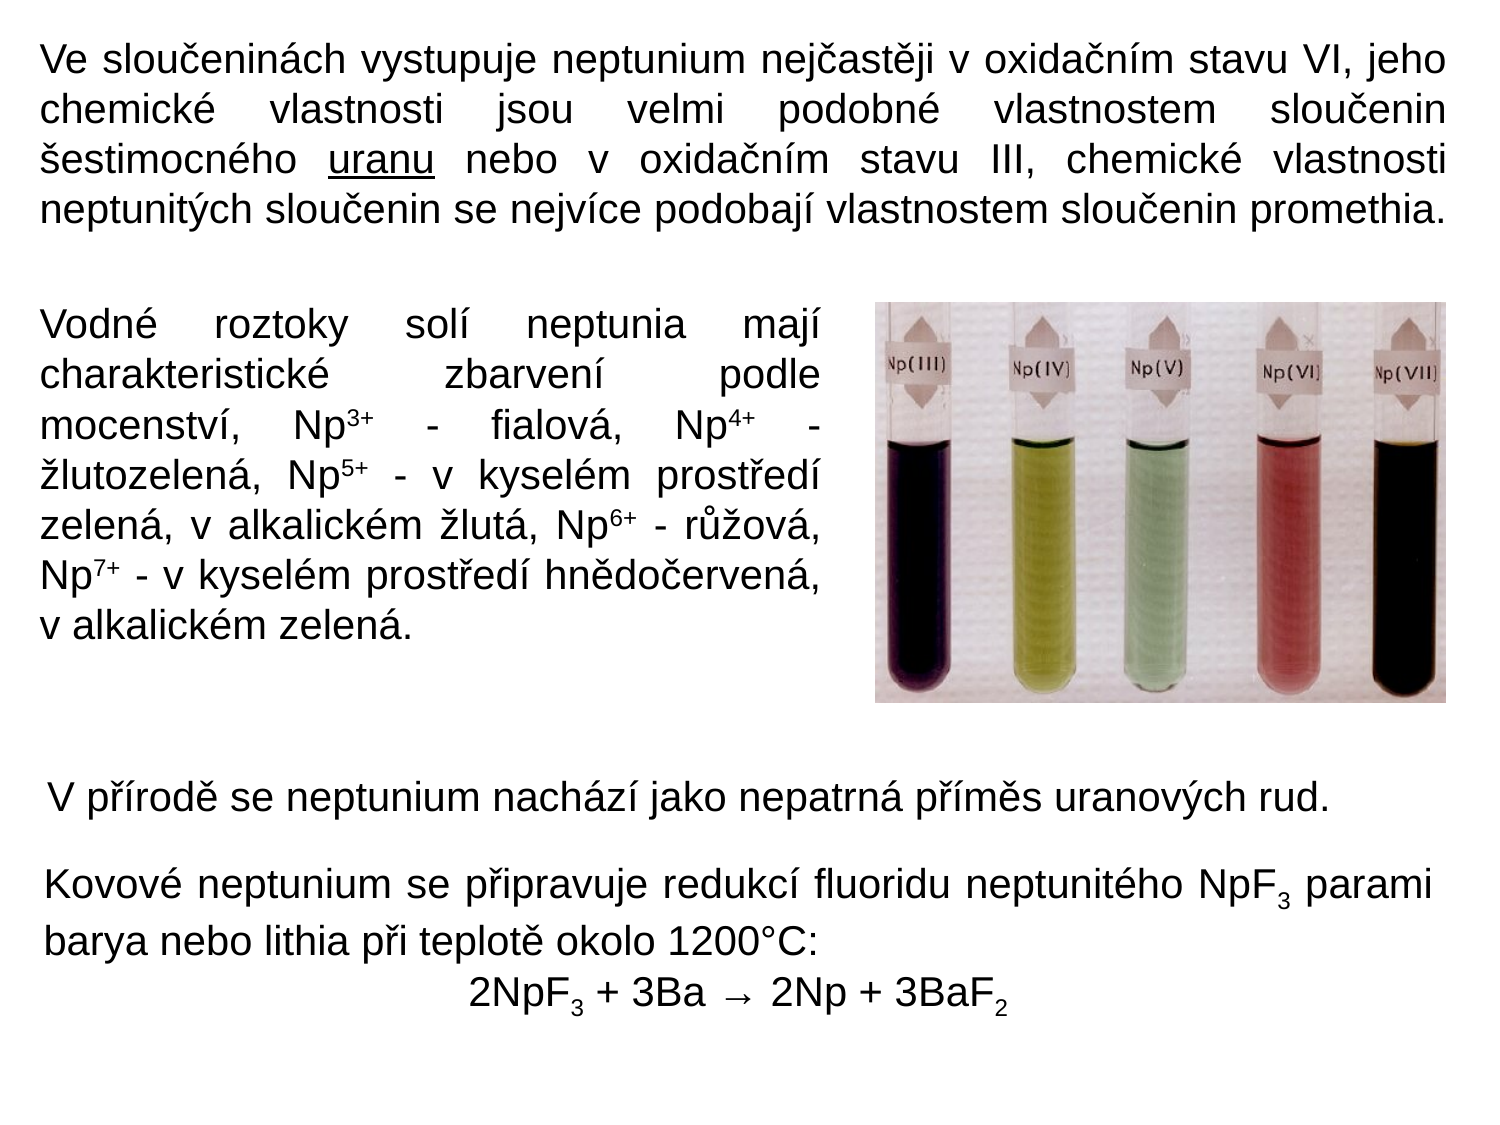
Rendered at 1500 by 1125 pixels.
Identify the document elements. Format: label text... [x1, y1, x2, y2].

picture [874, 302, 1446, 703]
text_box Ve sloučeninách vystupuje neptunium nejčastěji v oxidačním stavu VI, jeho chemické vlastnosti jsou velmi podobné vlastnostem sloučenin šestimocného uranu nebo v oxidačním stavu III, chemické vlastnosti neptunitých sloučenin se nejvíce podobají vlastnostem sloučenin promethia. [24, 24, 1463, 240]
text_box V přírodě se neptunium nachází jako nepatrná příměs uranových rud. [32, 762, 1483, 828]
text_box Vodné roztoky solí neptunia mají charakteristické zbarvení podle mocenství, Np3+ - fialová, Np4+ - žlutozelená, Np5+ - v kyselém prostředí zelená, v alkalickém žlutá, Np6+ - růžová, Np7+ - v kyselém prostředí hnědočervená, v alkalickém zelená. [24, 289, 837, 655]
text_box Kovové neptunium se připravuje redukcí fluoridu neptunitého NpF3 parami barya nebo lithia při teplotě okolo 1200°C: 2NpF3 + 3Ba → 2Np + 3BaF2 [28, 849, 1448, 1029]
